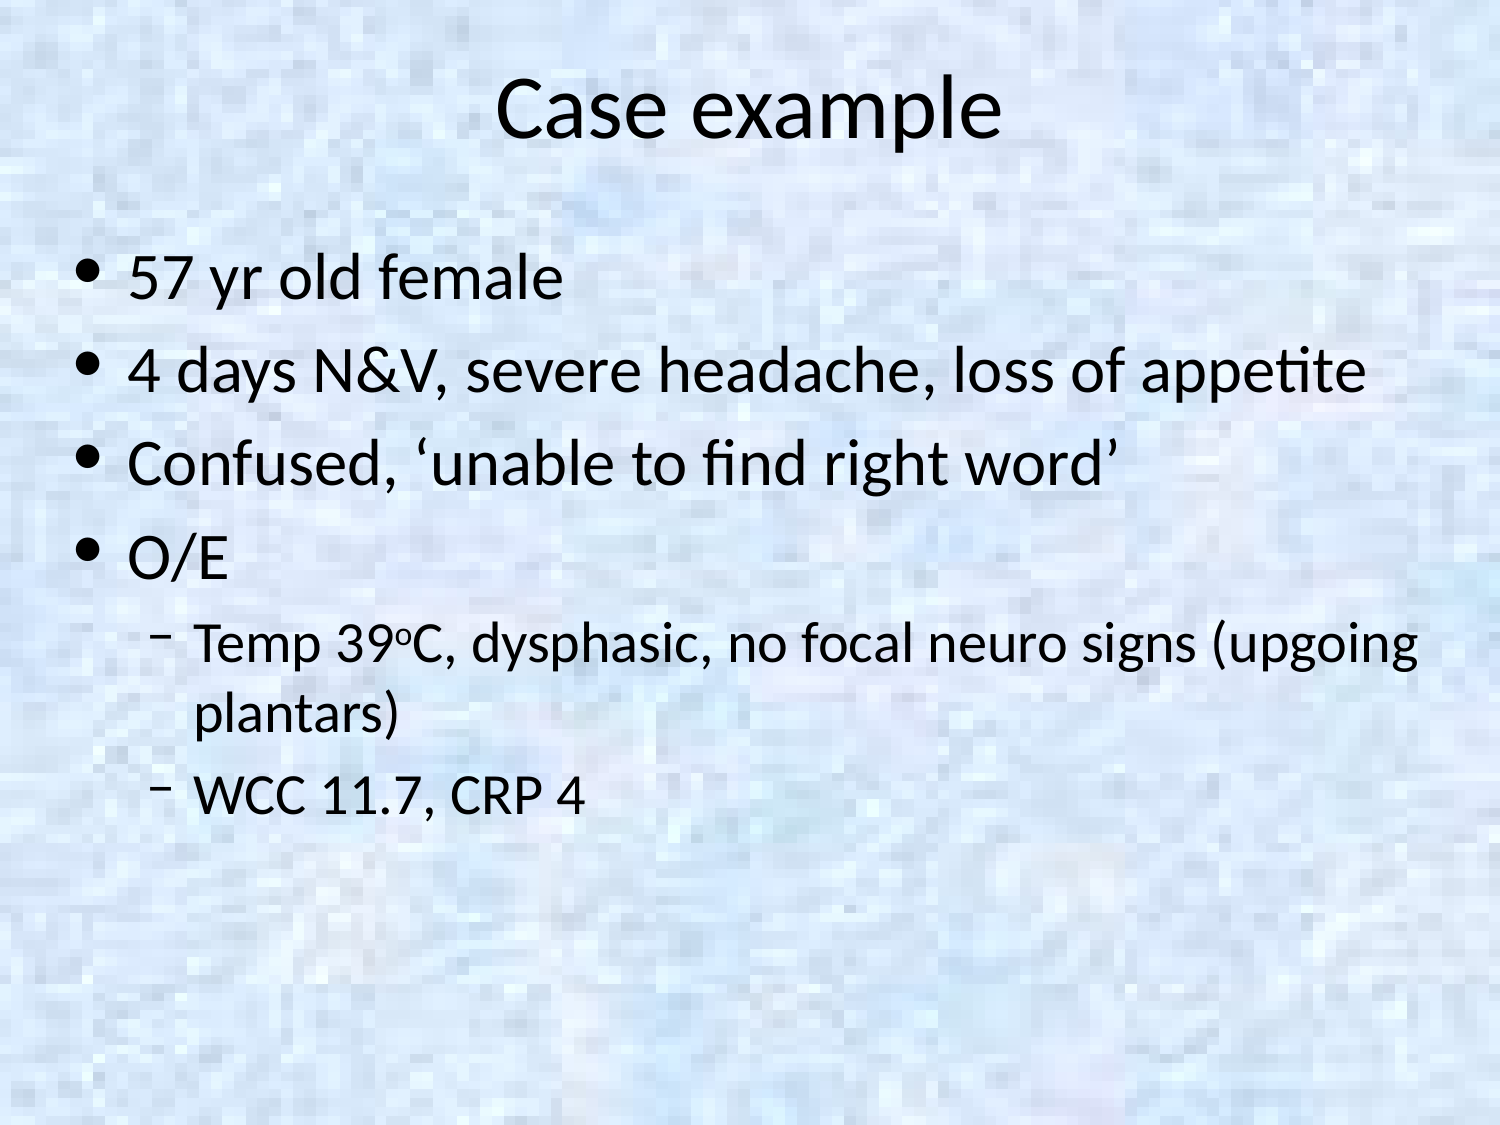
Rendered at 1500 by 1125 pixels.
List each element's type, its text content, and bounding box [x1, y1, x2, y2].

title Case example [112, 24, 1388, 179]
list 57 yr old female 4 days N&V, severe headache, loss of appetite Confused, ‘unable to find right word’ O/E Temp 39oC, dysphasic, no focal neuro signs (upgoing plantars) WCC 11.7, CRP 4 [56, 224, 1444, 1016]
picture [0, 0, 1500, 1125]
